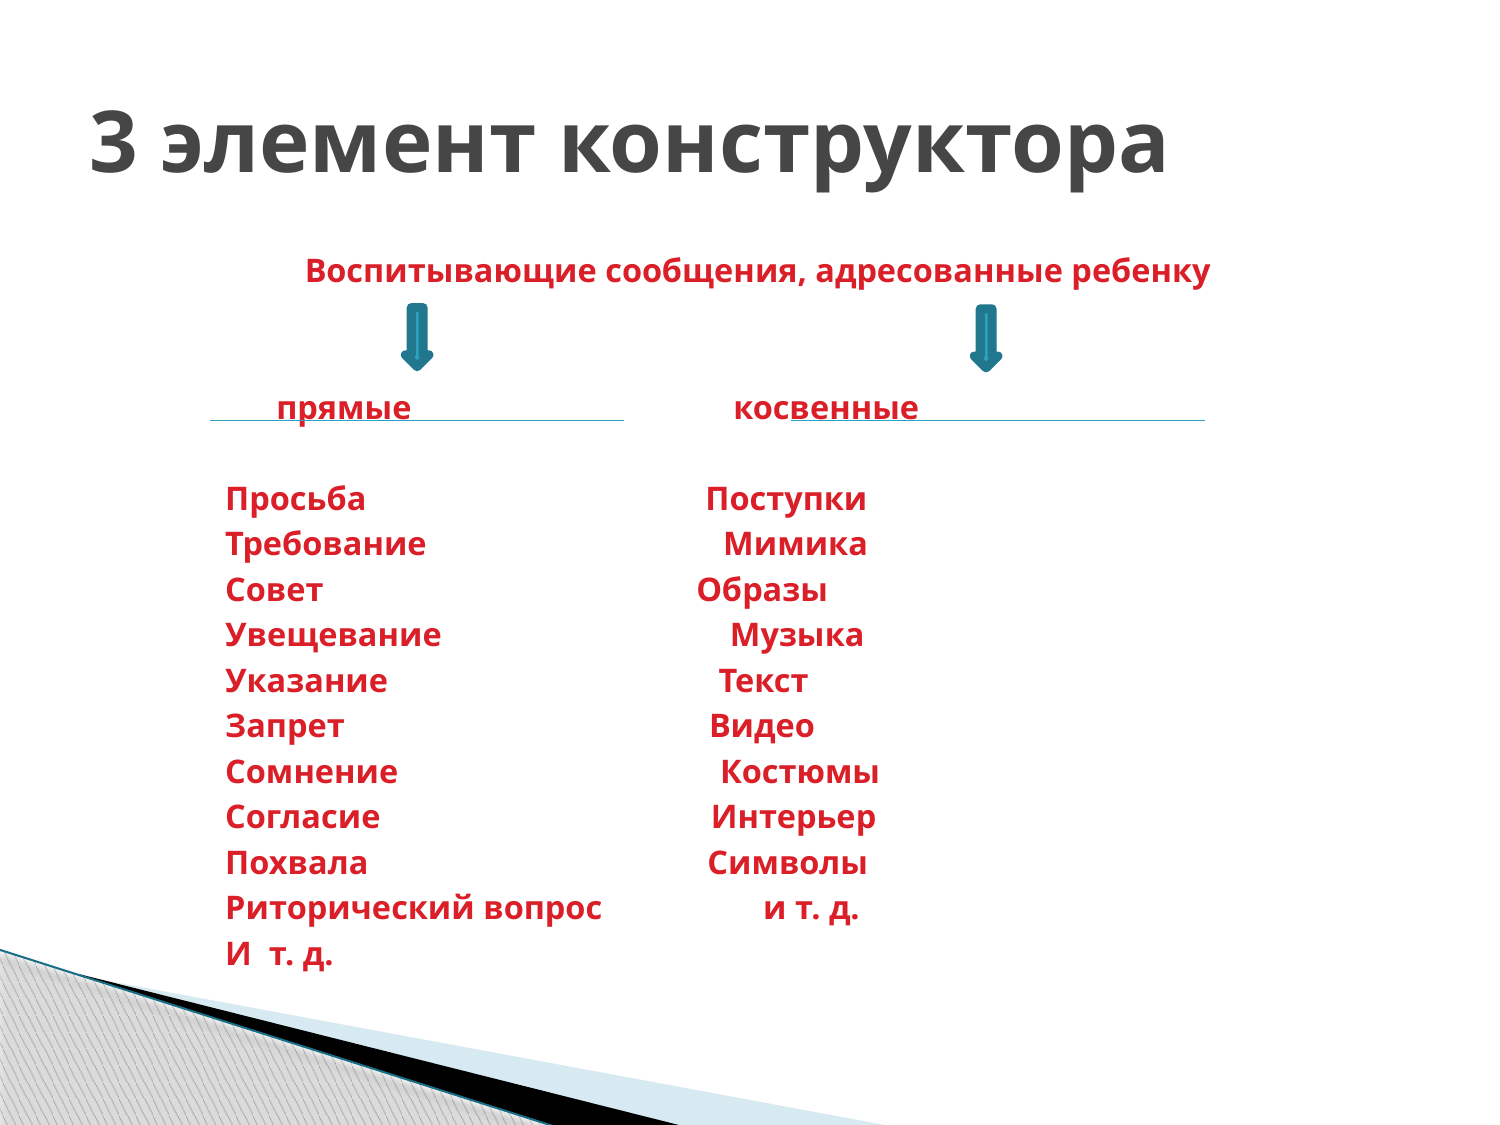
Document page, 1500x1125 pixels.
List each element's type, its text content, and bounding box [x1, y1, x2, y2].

text_box [400, 303, 434, 372]
title 3 элемент конструктора [75, 45, 1425, 233]
text_box [969, 304, 1003, 373]
list Воспитывающие сообщения, адресованные ребенку прямые косвенные Просьба Поступки Требование Мимика Совет Образы Увещевание Музыка Указание Текст Запрет Видео Сомнение Костюмы Согласие Интерьер Похвала Символы Риторический вопрос и т. д. И т. д. [75, 243, 1425, 986]
